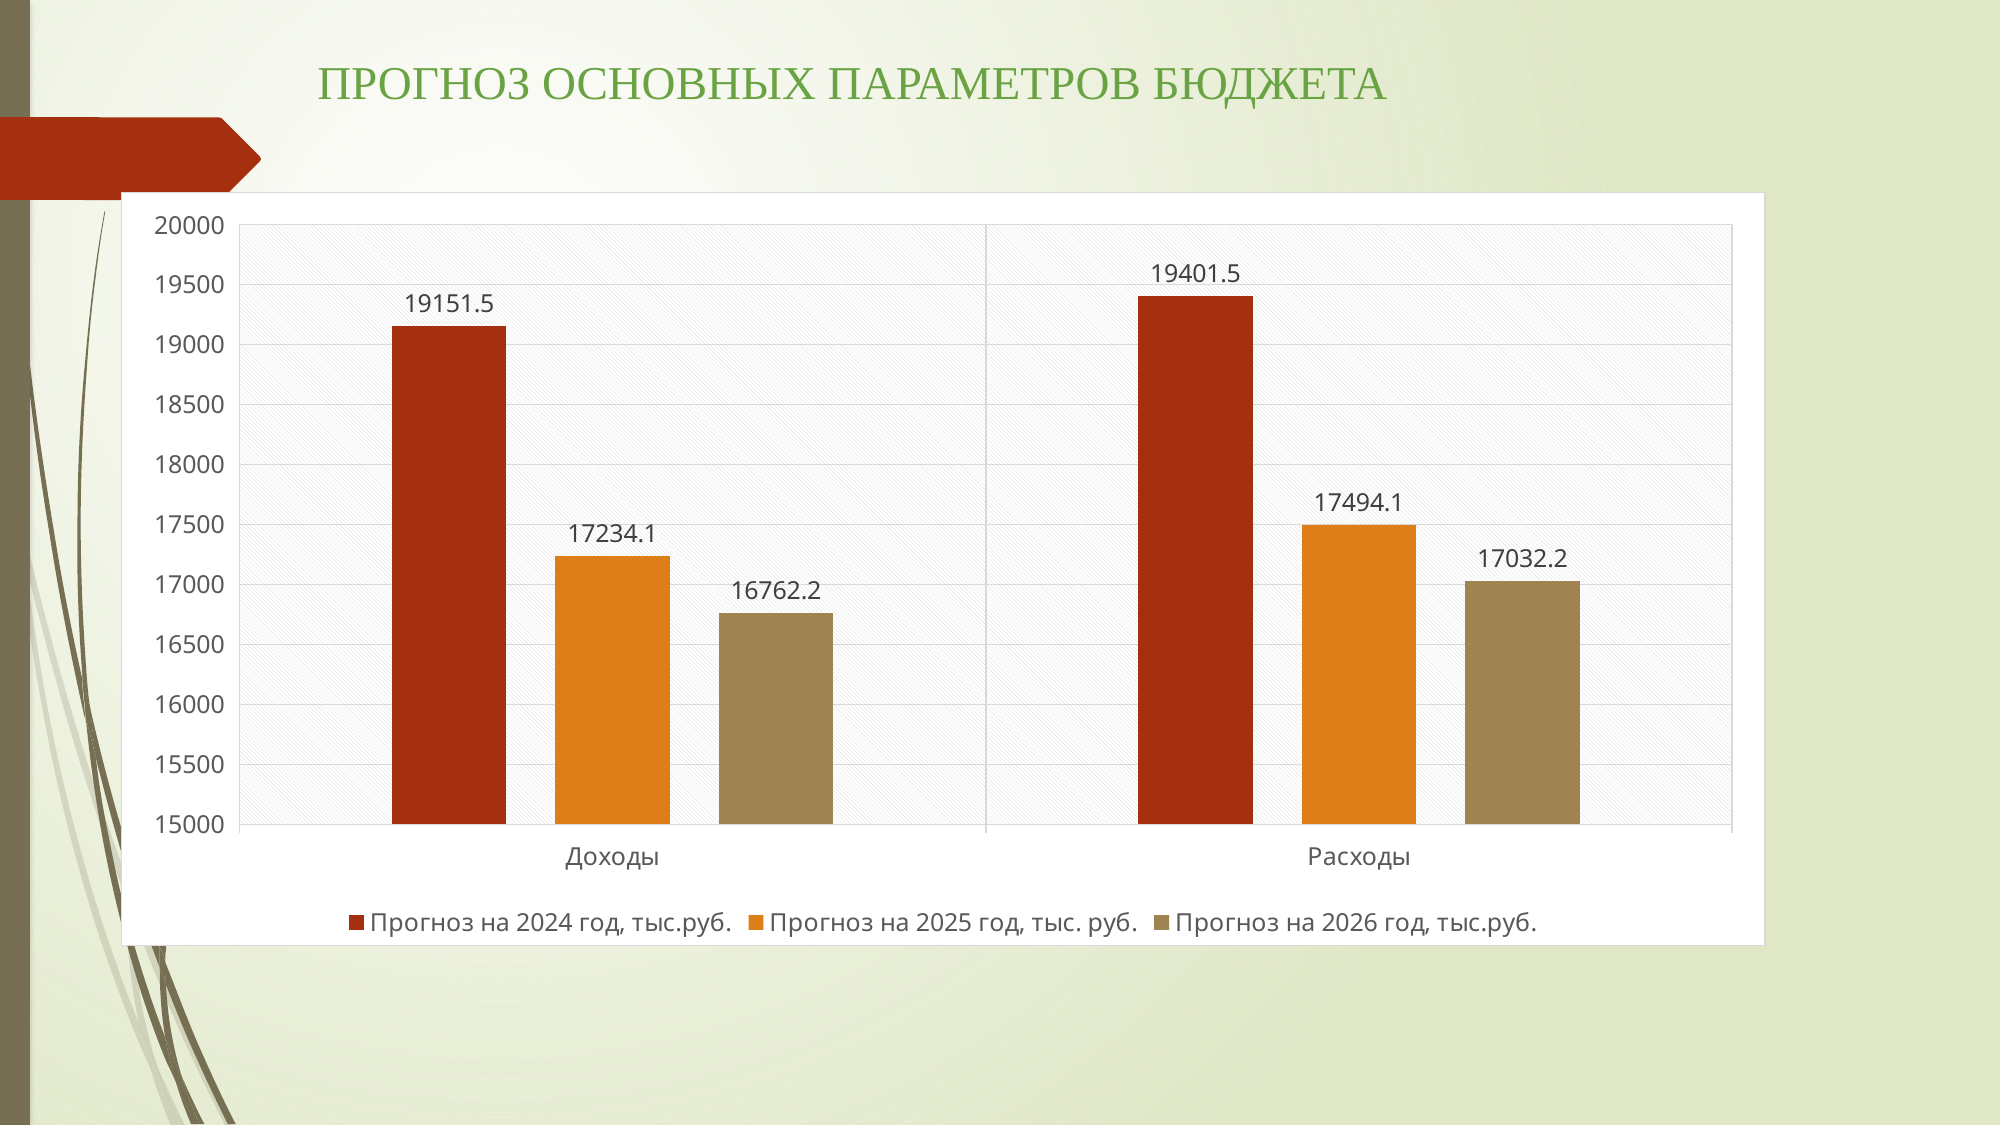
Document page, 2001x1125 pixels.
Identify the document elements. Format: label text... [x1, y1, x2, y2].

chart [120, 191, 1767, 947]
title ПРОГНОЗ ОСНОВНЫХ ПАРАМЕТРОВ БЮДЖЕТА [193, 44, 1513, 189]
